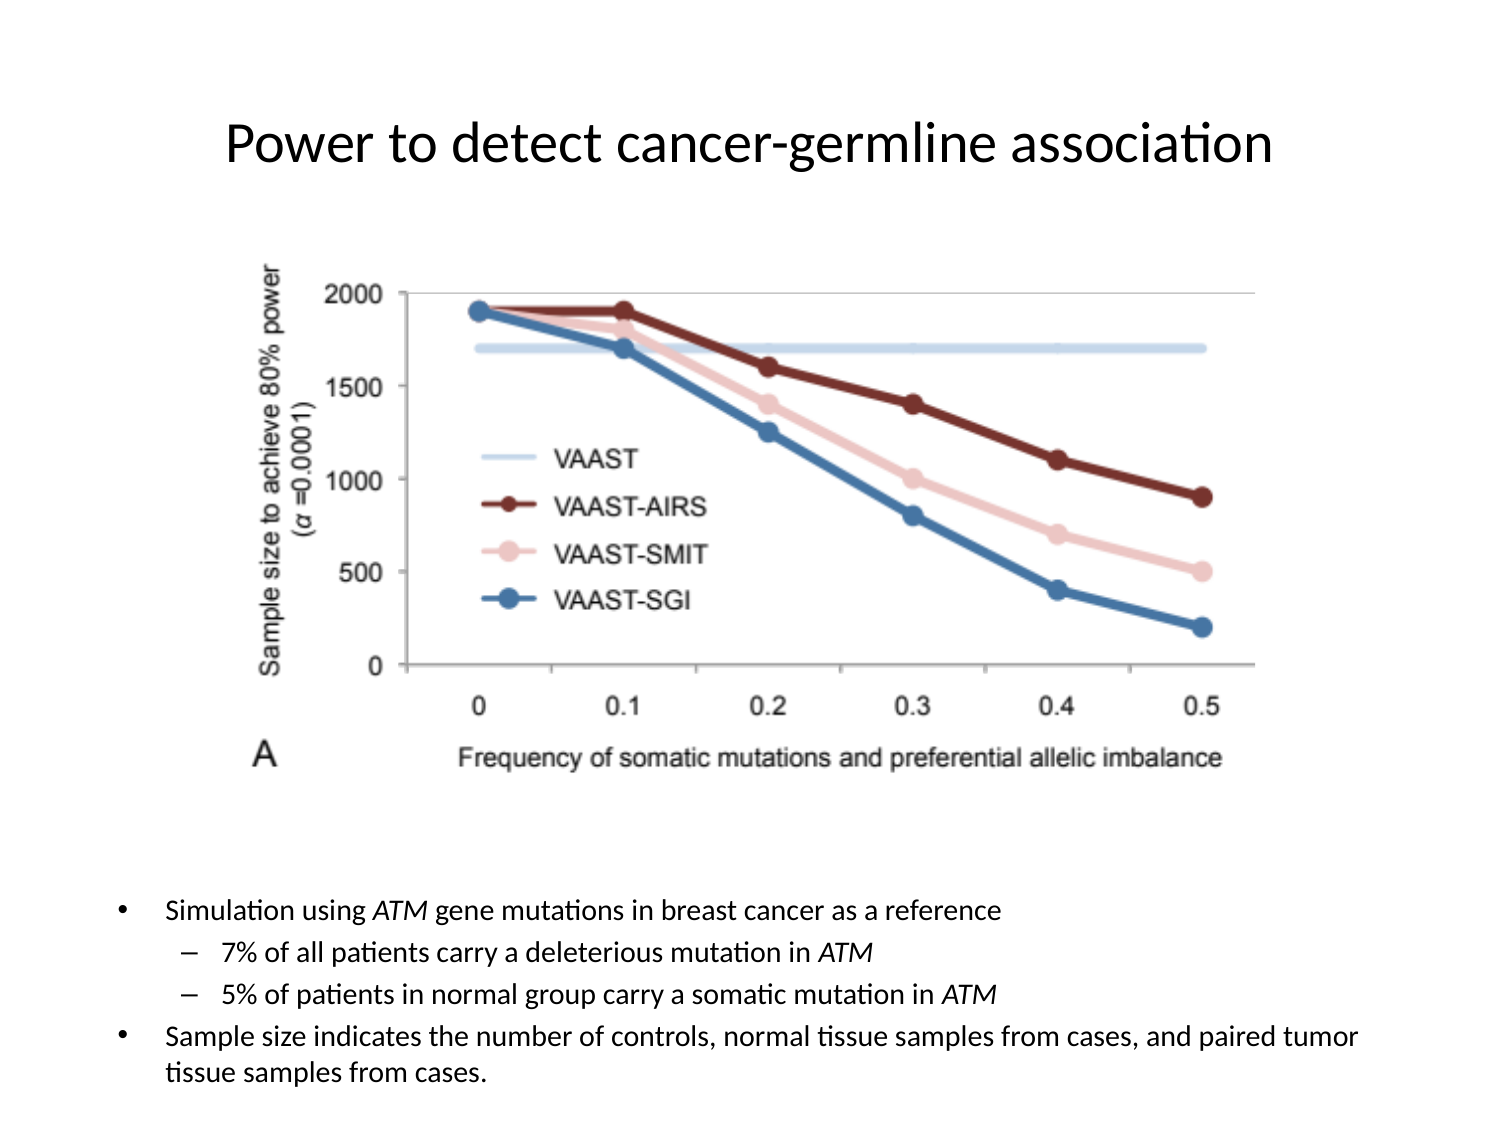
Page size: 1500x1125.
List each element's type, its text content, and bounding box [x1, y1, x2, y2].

title Power to detect cancer-germline association [75, 45, 1425, 233]
picture [241, 232, 1256, 775]
text_box Simulation using ATM gene mutations in breast cancer as a reference 7% of all patients carry a deleterious mutation in ATM 5% of patients in normal group carry a somatic mutation in ATM Sample size indicates the number of controls, normal tissue samples from cases, and paired tumor tissue samples from cases. [102, 883, 1453, 1099]
